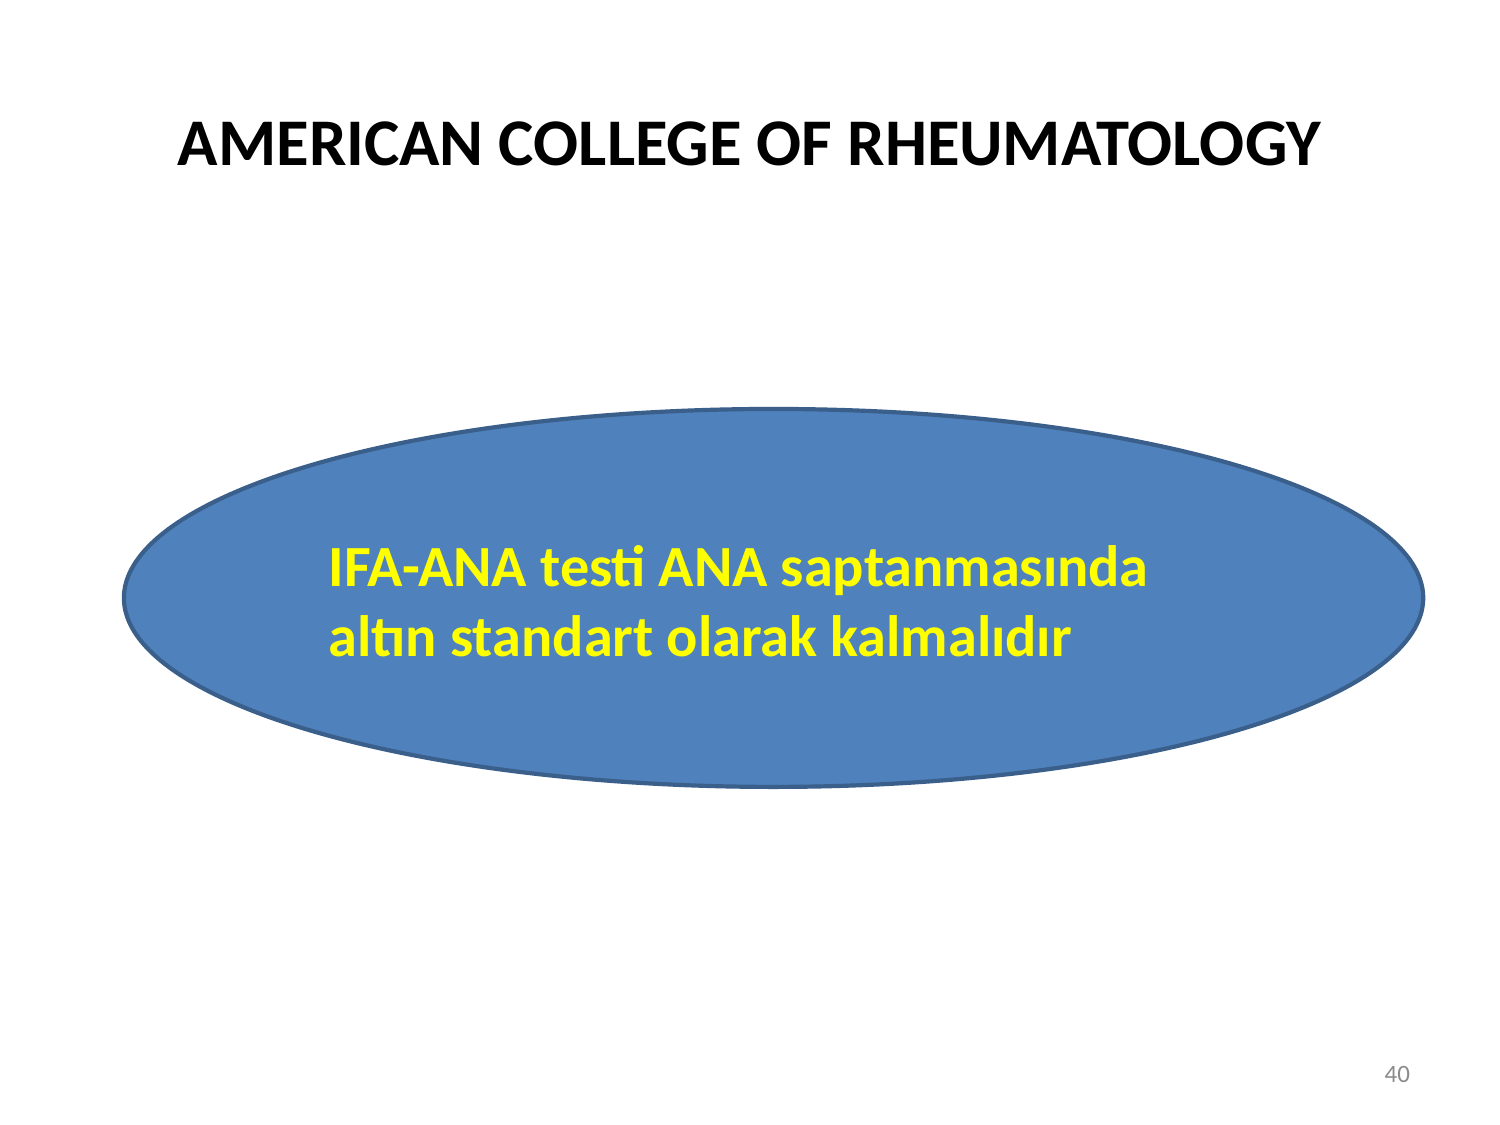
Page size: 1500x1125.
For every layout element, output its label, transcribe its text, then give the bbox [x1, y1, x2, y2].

slide_number 40 [1074, 1042, 1425, 1103]
text_box IFA-ANA testi ANA saptanmasında altın standart olarak kalmalıdır [121, 406, 1426, 790]
list [75, 262, 1425, 1005]
title AMERICAN COLLEGE OF RHEUMATOLOGY [75, 45, 1425, 233]
